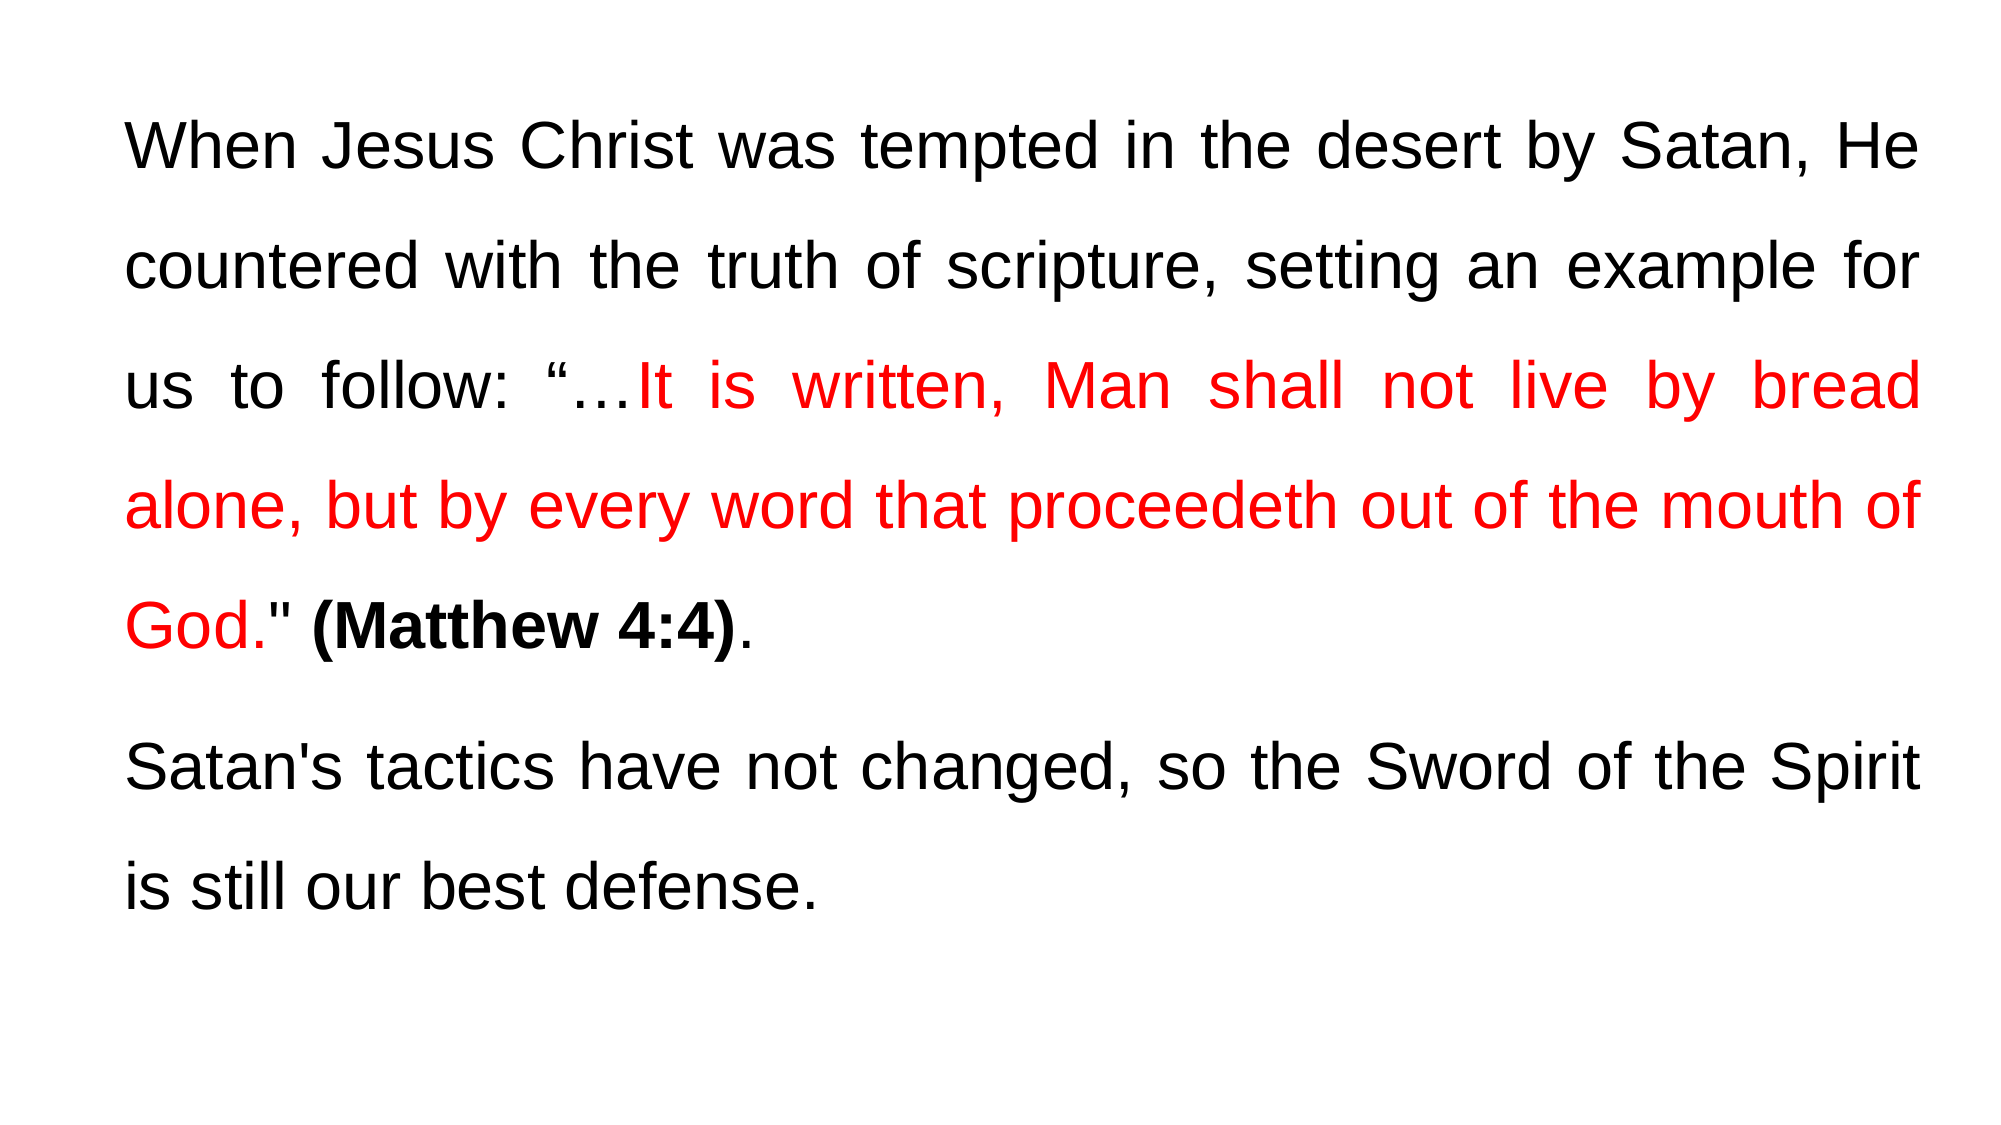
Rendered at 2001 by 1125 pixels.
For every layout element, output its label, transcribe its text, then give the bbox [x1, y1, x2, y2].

text_box When Jesus Christ was tempted in the desert by Satan, He countered with the truth of scripture, setting an example for us to follow: “…It is written, Man shall not live by bread alone, but by every word that proceedeth out of the mouth of God." (Matthew 4:4). Satan's tactics have not changed, so the Sword of the Spirit is still our best defense. [109, 54, 1938, 931]
